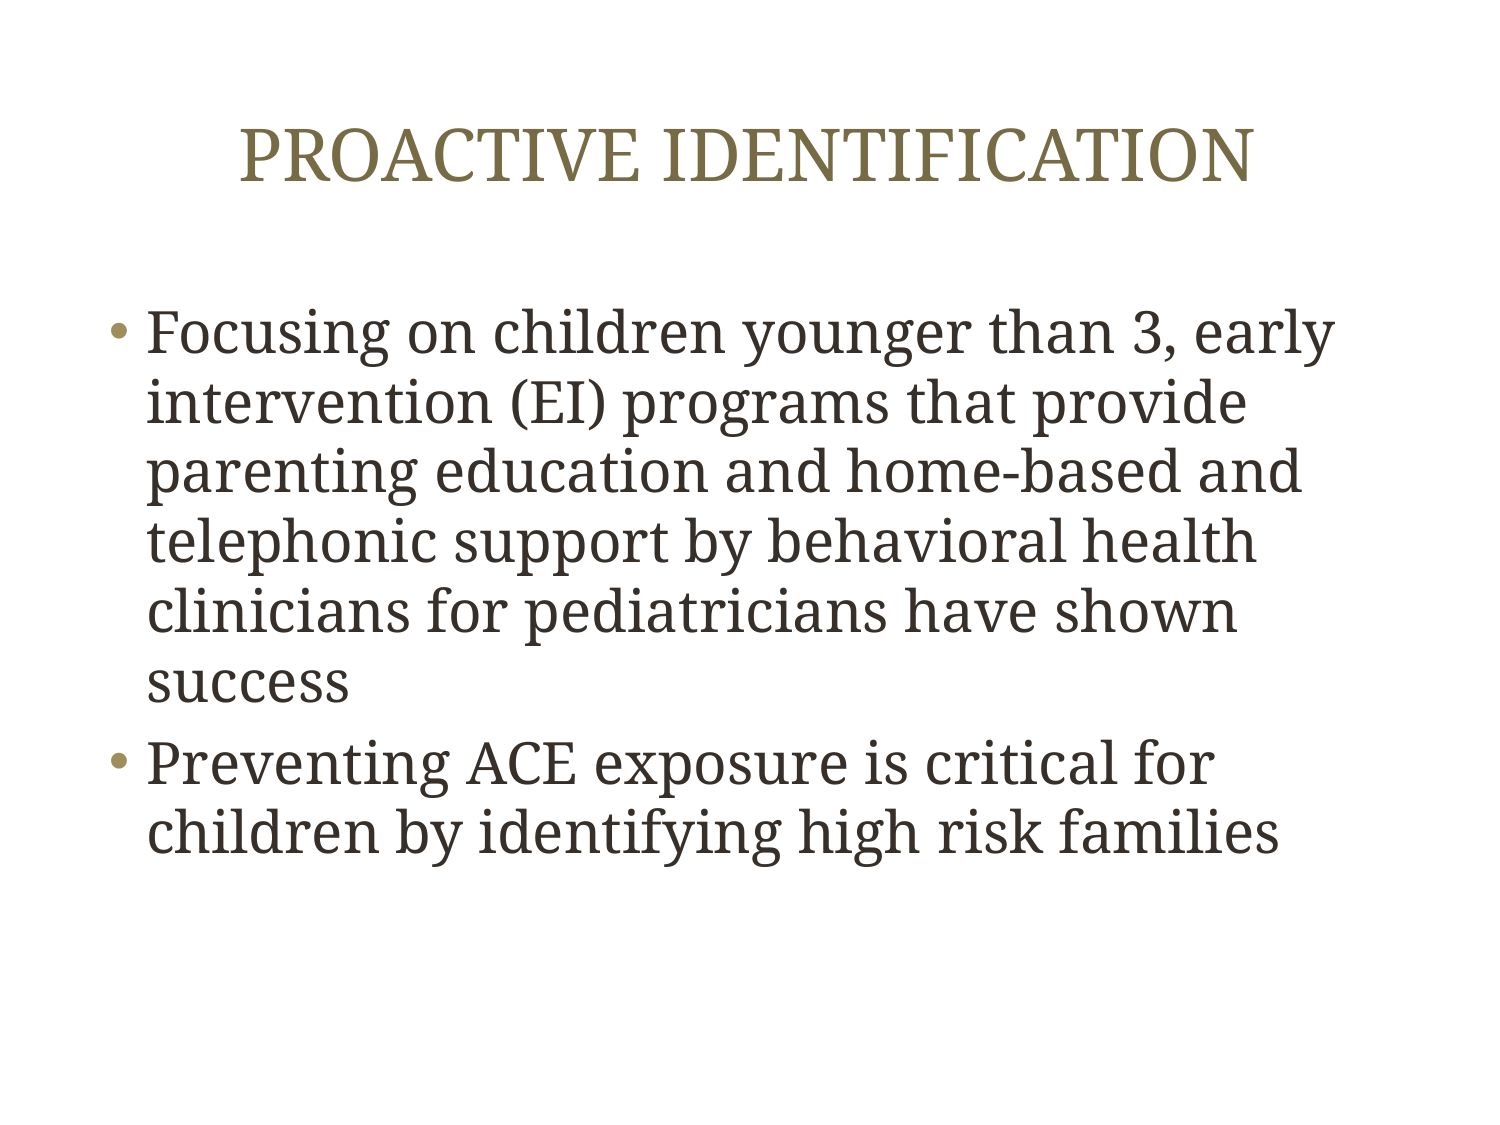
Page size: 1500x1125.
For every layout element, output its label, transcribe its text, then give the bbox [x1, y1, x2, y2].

title Proactive identification [69, 66, 1425, 238]
list Focusing on children younger than 3, early intervention (EI) programs that provide parenting education and home-based and telephonic support by behavioral health clinicians for pediatricians have shown success Preventing ACE exposure is critical for children by identifying high risk families [75, 287, 1425, 1005]
